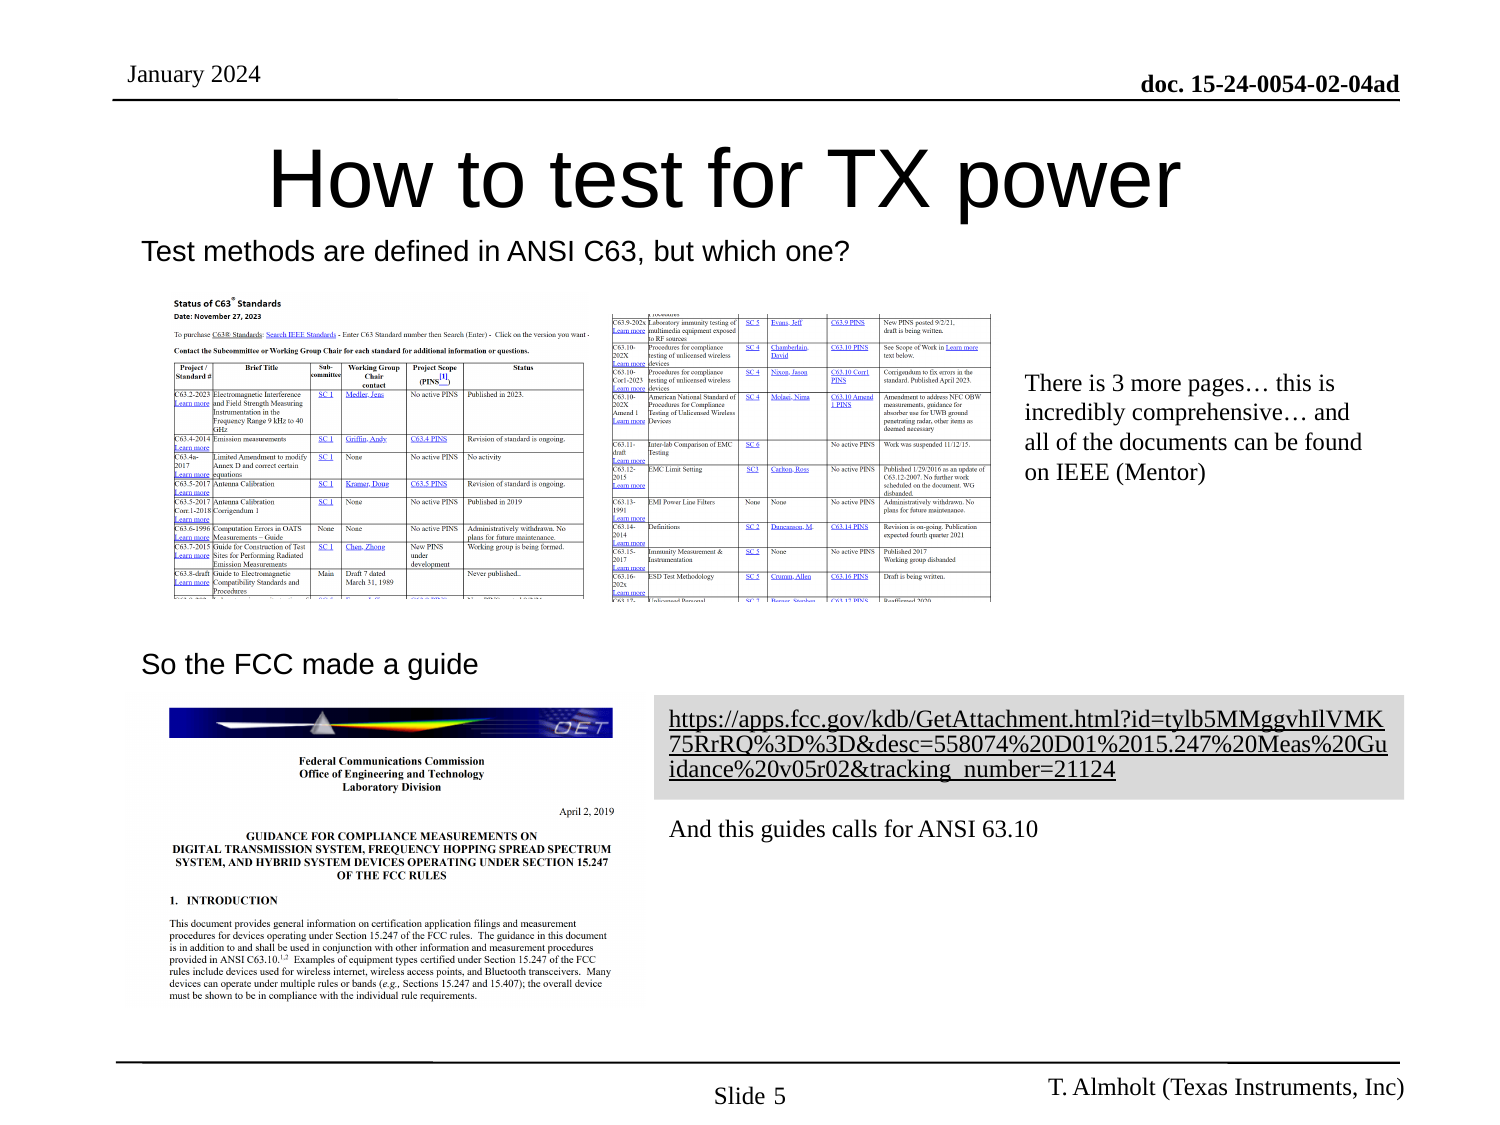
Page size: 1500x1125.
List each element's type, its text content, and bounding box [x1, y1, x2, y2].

title How to test for TX power [88, 112, 1363, 237]
picture [125, 692, 646, 1009]
text_box There is 3 more pages… this is incredibly comprehensive… and all of the documents can be found on IEEE (Mentor) [1009, 358, 1388, 494]
slide_number Slide 5 [690, 1070, 810, 1111]
list Test methods are defined in ANSI C63, but which one? So the FCC made a guide [125, 224, 1400, 1024]
text_box https://apps.fcc.gov/kdb/GetAttachment.html?id=tylb5MMggvhIlVMK75RrRQ%3D%3D&desc=558074%20D01%2015.247%20Meas%20Guidance%20v05r02&tracking_number=21124 And this guides calls for ANSI 63.10 [654, 695, 1405, 800]
picture [608, 314, 999, 602]
picture [170, 292, 589, 600]
